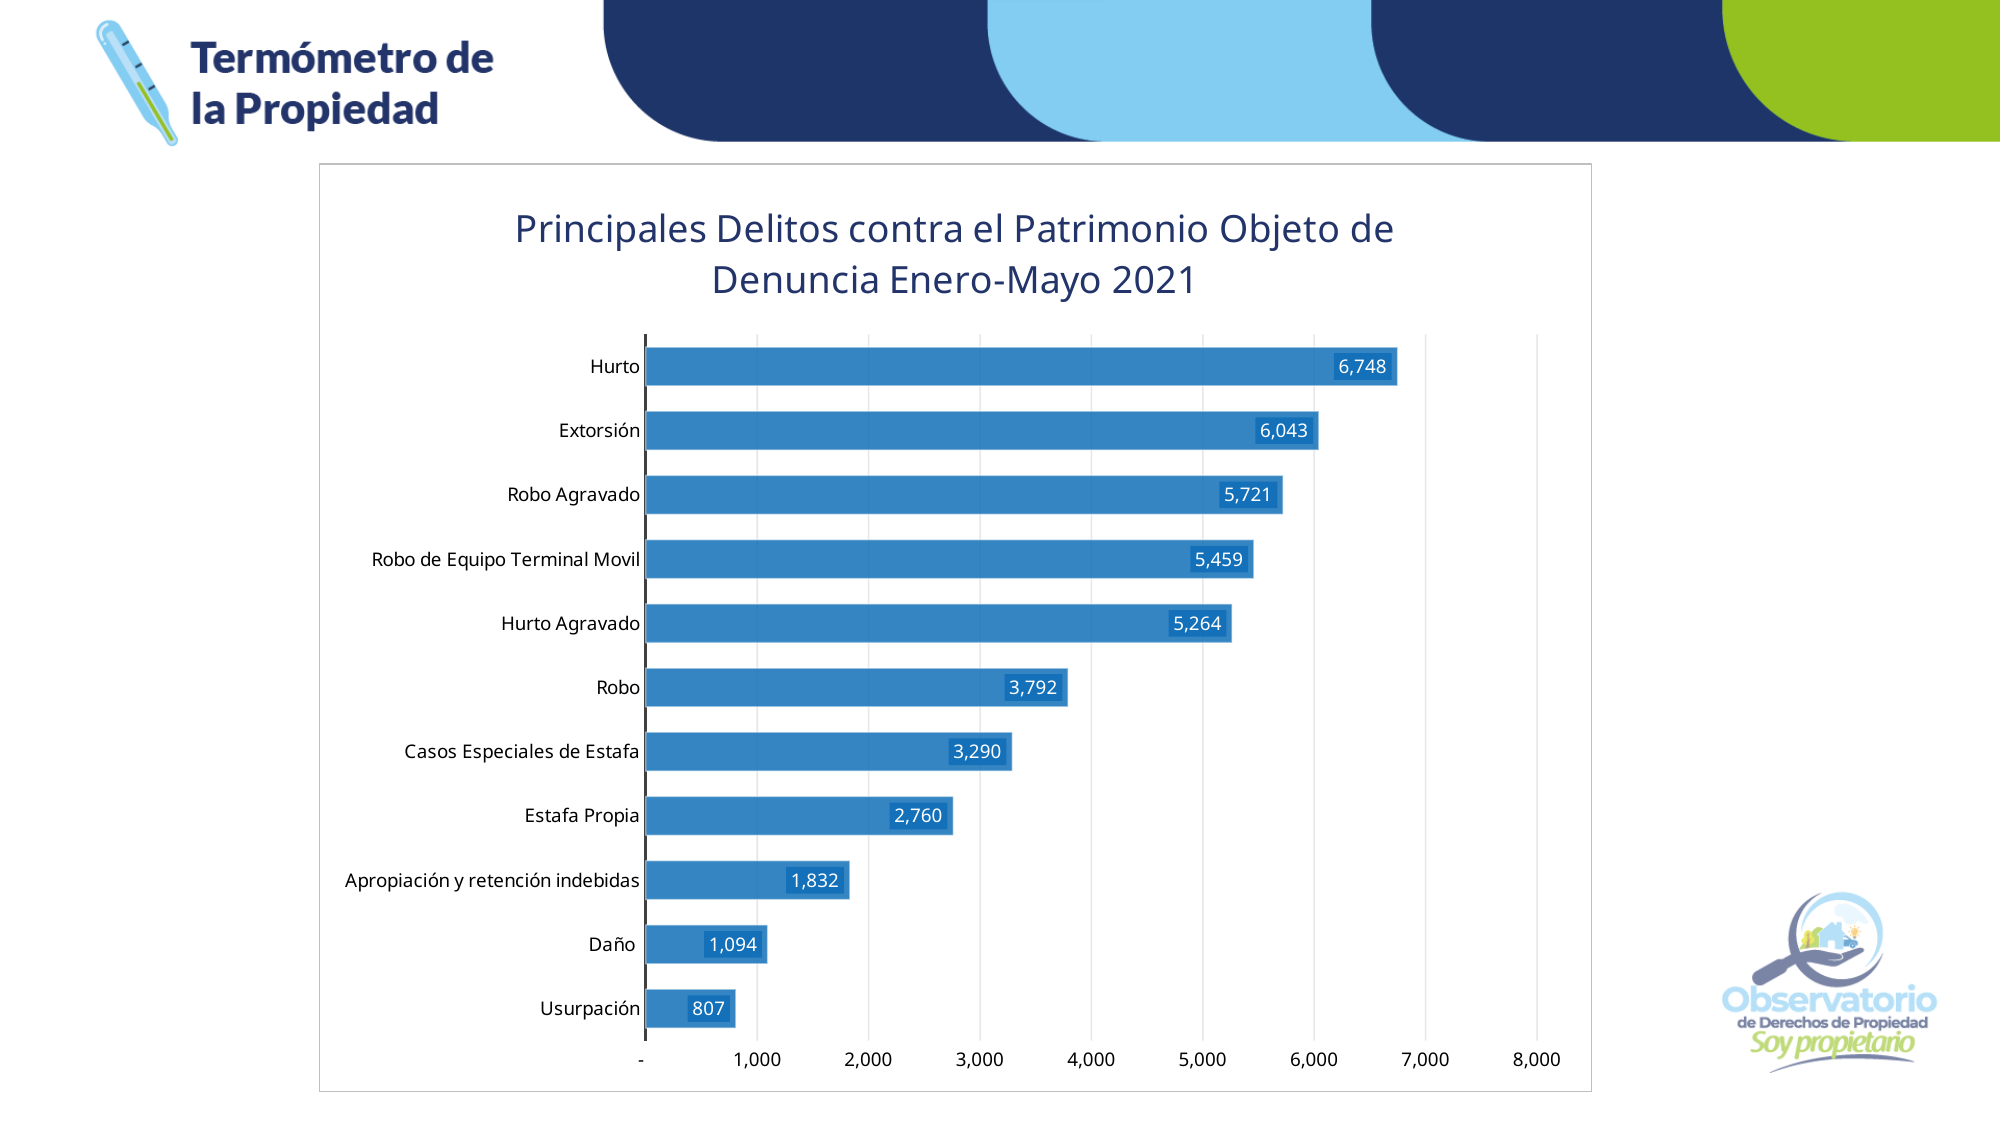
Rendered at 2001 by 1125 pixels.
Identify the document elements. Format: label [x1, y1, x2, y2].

picture [0, 0, 2000, 1125]
chart [318, 163, 1593, 1093]
